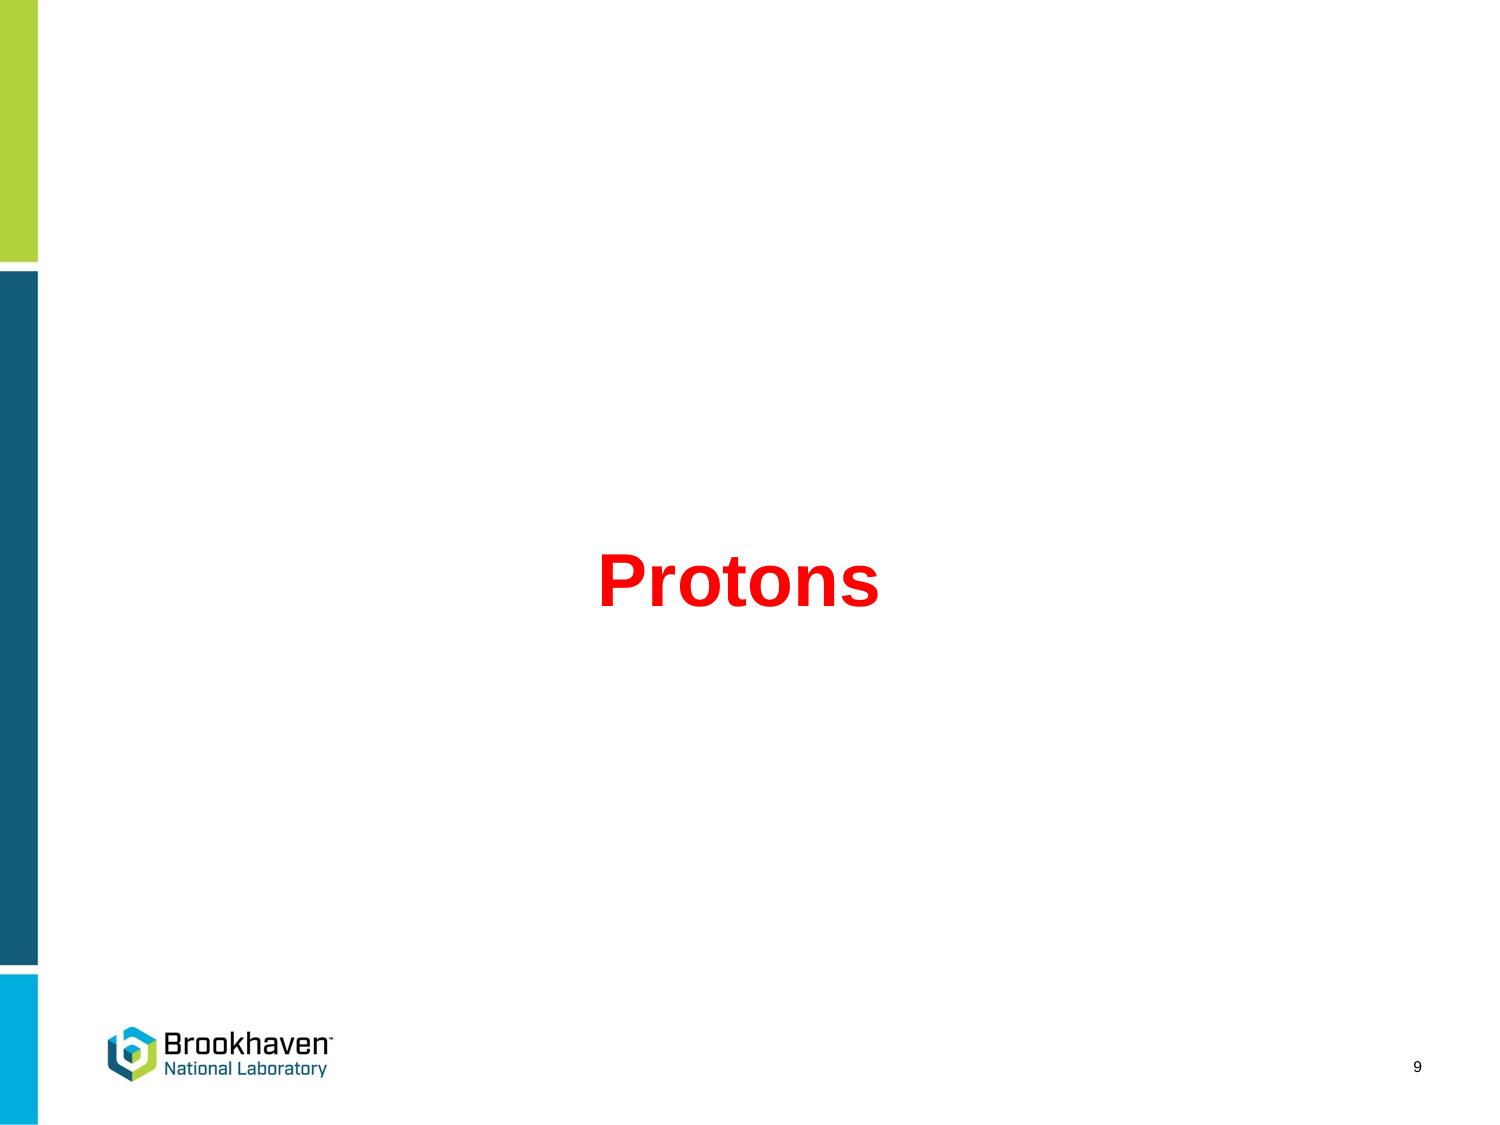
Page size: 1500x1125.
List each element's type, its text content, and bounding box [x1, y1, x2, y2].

title Protons [70, 473, 1430, 691]
picture [0, 0, 1500, 1125]
slide_number 9 [1376, 1036, 1430, 1097]
